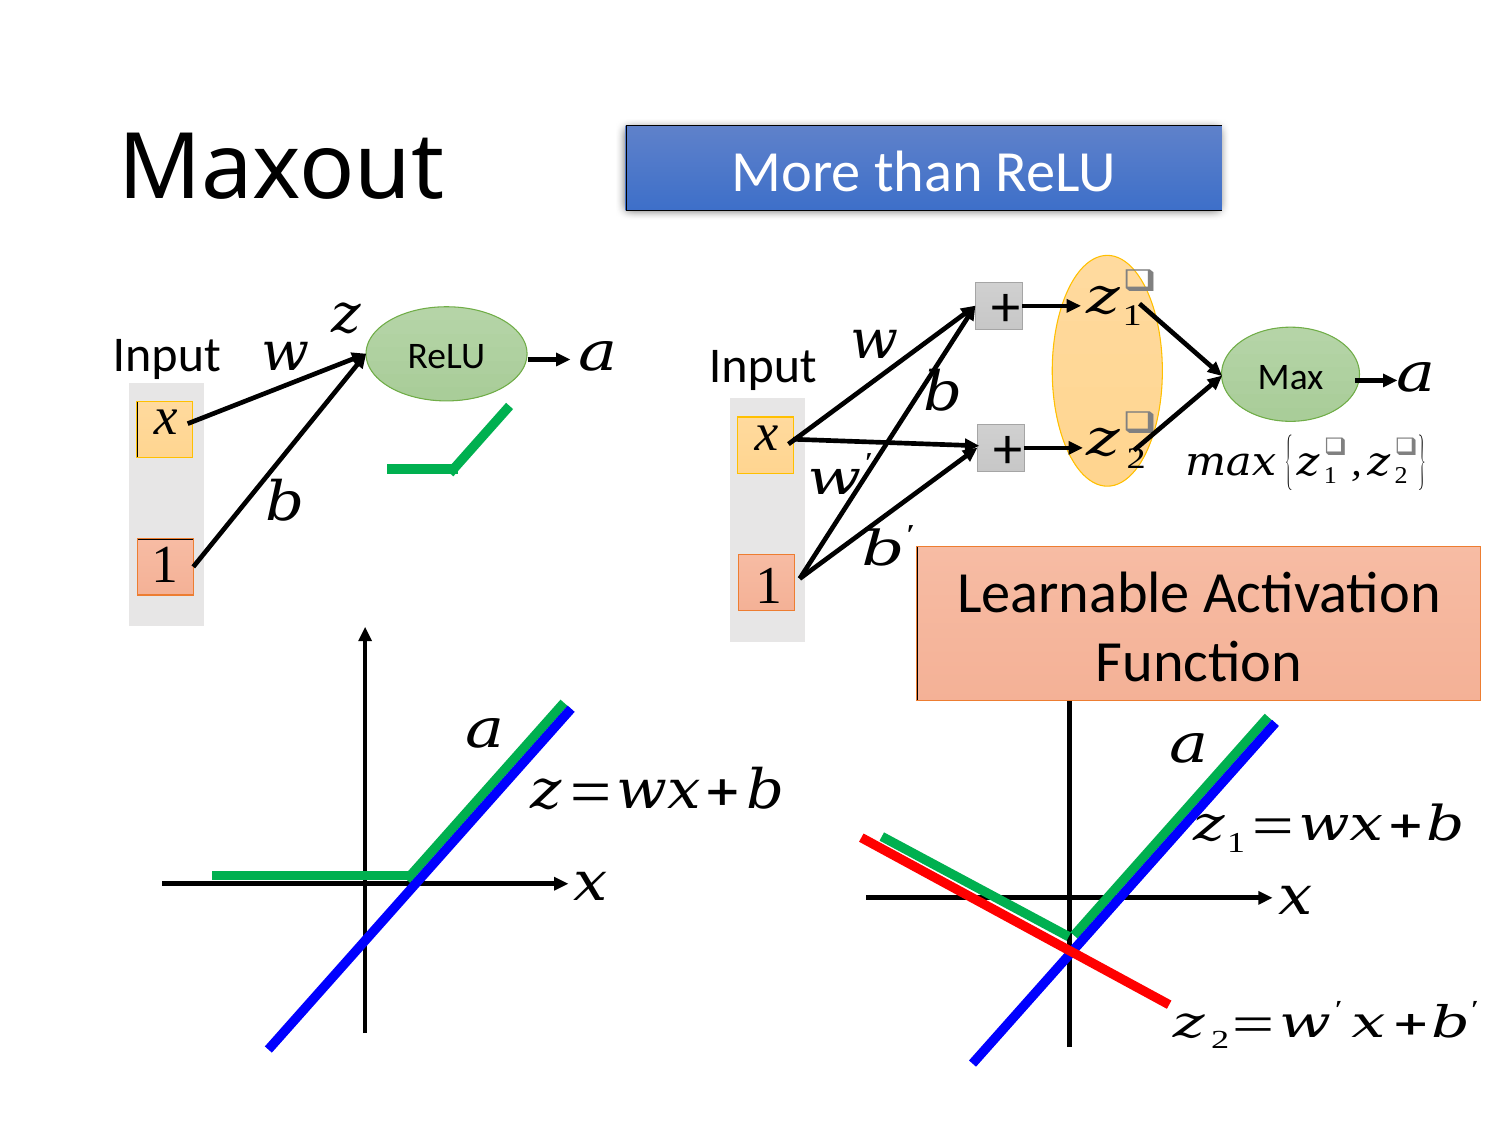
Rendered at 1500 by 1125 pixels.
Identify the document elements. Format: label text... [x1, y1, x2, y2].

title Maxout [103, 59, 1397, 278]
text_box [1073, 716, 1269, 722]
text_box More than ReLU [625, 125, 1222, 211]
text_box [406, 702, 565, 708]
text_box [73, 285, 619, 626]
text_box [268, 708, 572, 1050]
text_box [669, 255, 1438, 642]
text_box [387, 405, 510, 474]
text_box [861, 837, 1170, 1005]
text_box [972, 722, 1276, 1064]
text_box Learnable Activation Function [916, 546, 1481, 701]
